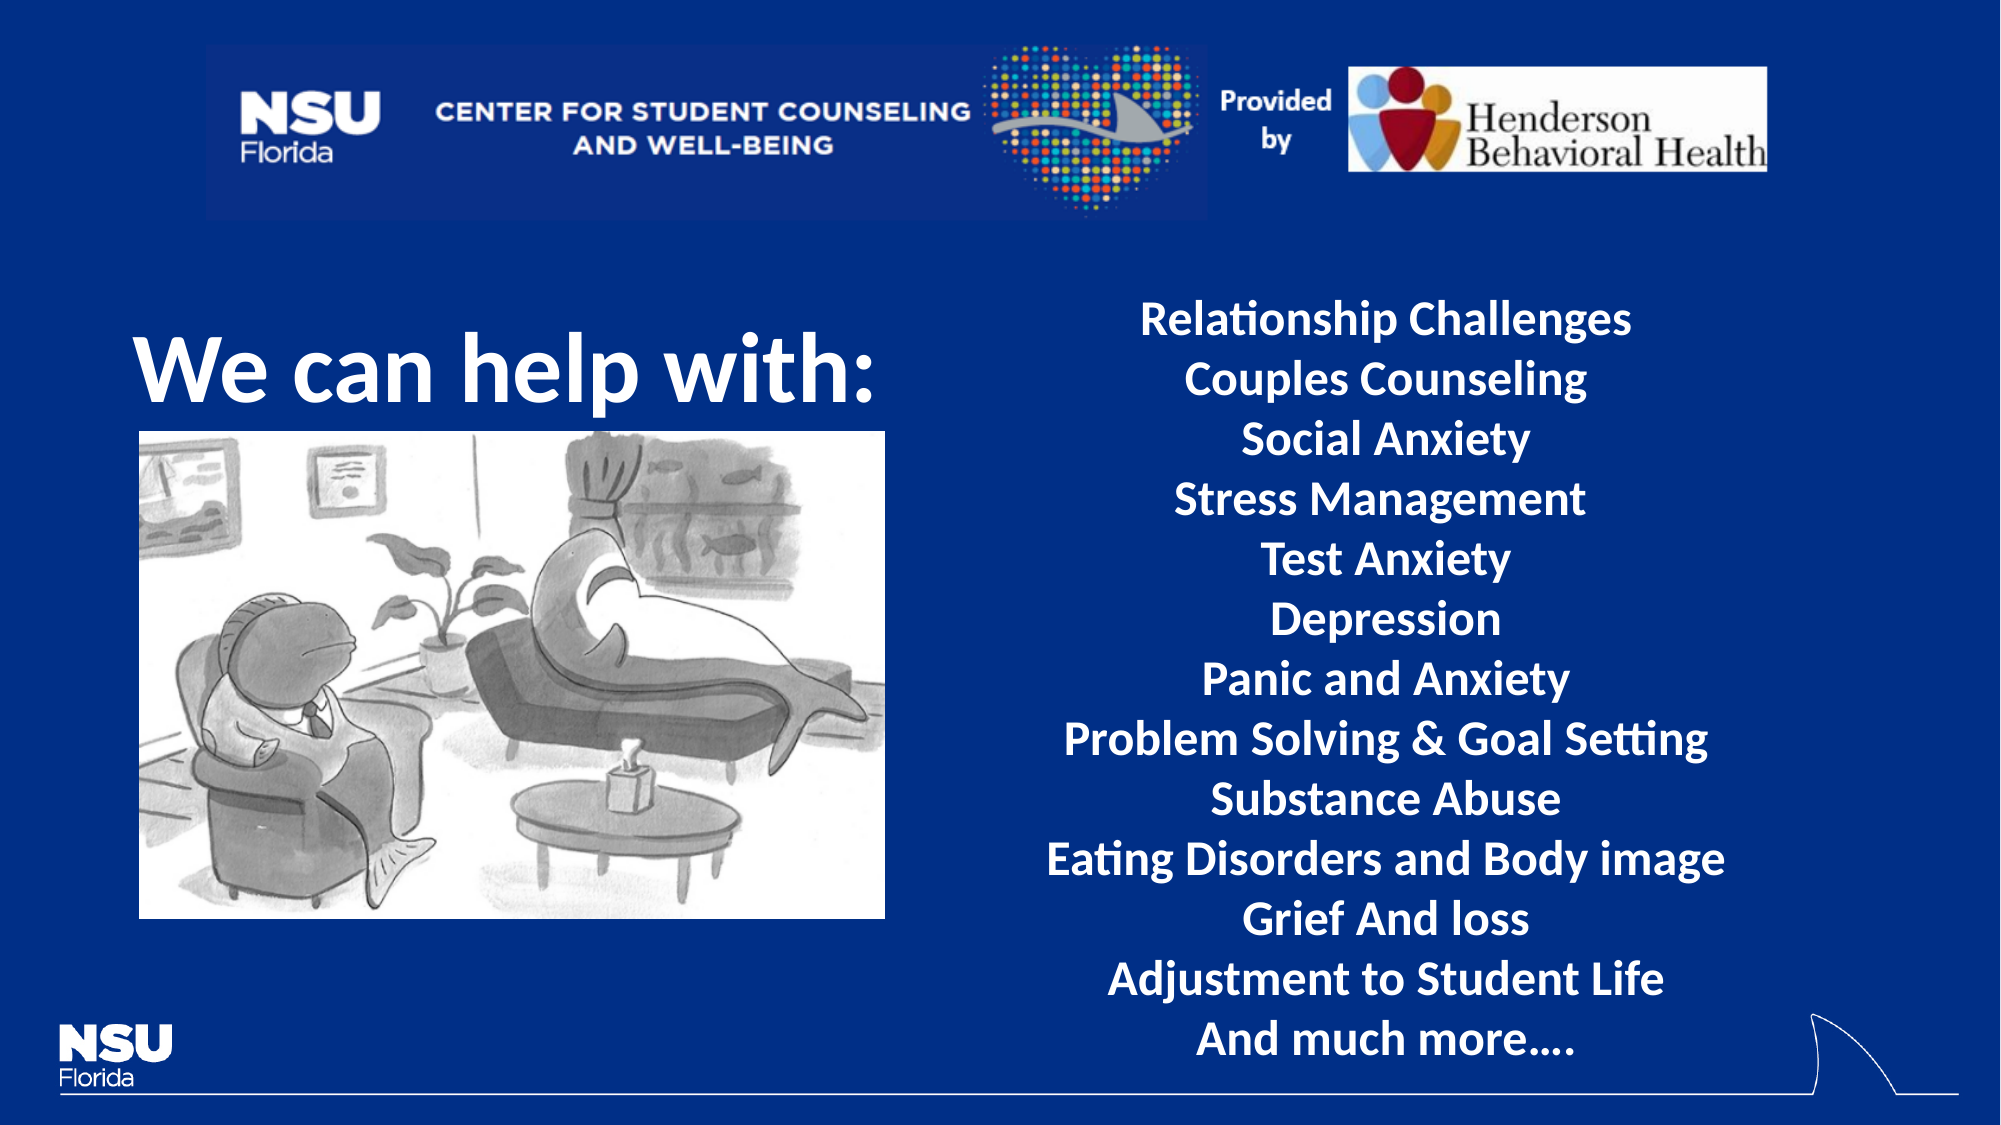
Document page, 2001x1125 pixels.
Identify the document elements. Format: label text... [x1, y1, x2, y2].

text_box Relationship Challenges Couples Counseling Social Anxiety Stress Management Test Anxiety Depression Panic and Anxiety Problem Solving & Goal Setting Substance Abuse Eating Disorders and Body image Grief And loss Adjustment to Student Life And much more…. [886, 278, 1887, 1074]
text_box We can help with: [117, 294, 917, 430]
list [137, 445, 1863, 1125]
picture [0, 0, 2001, 1125]
